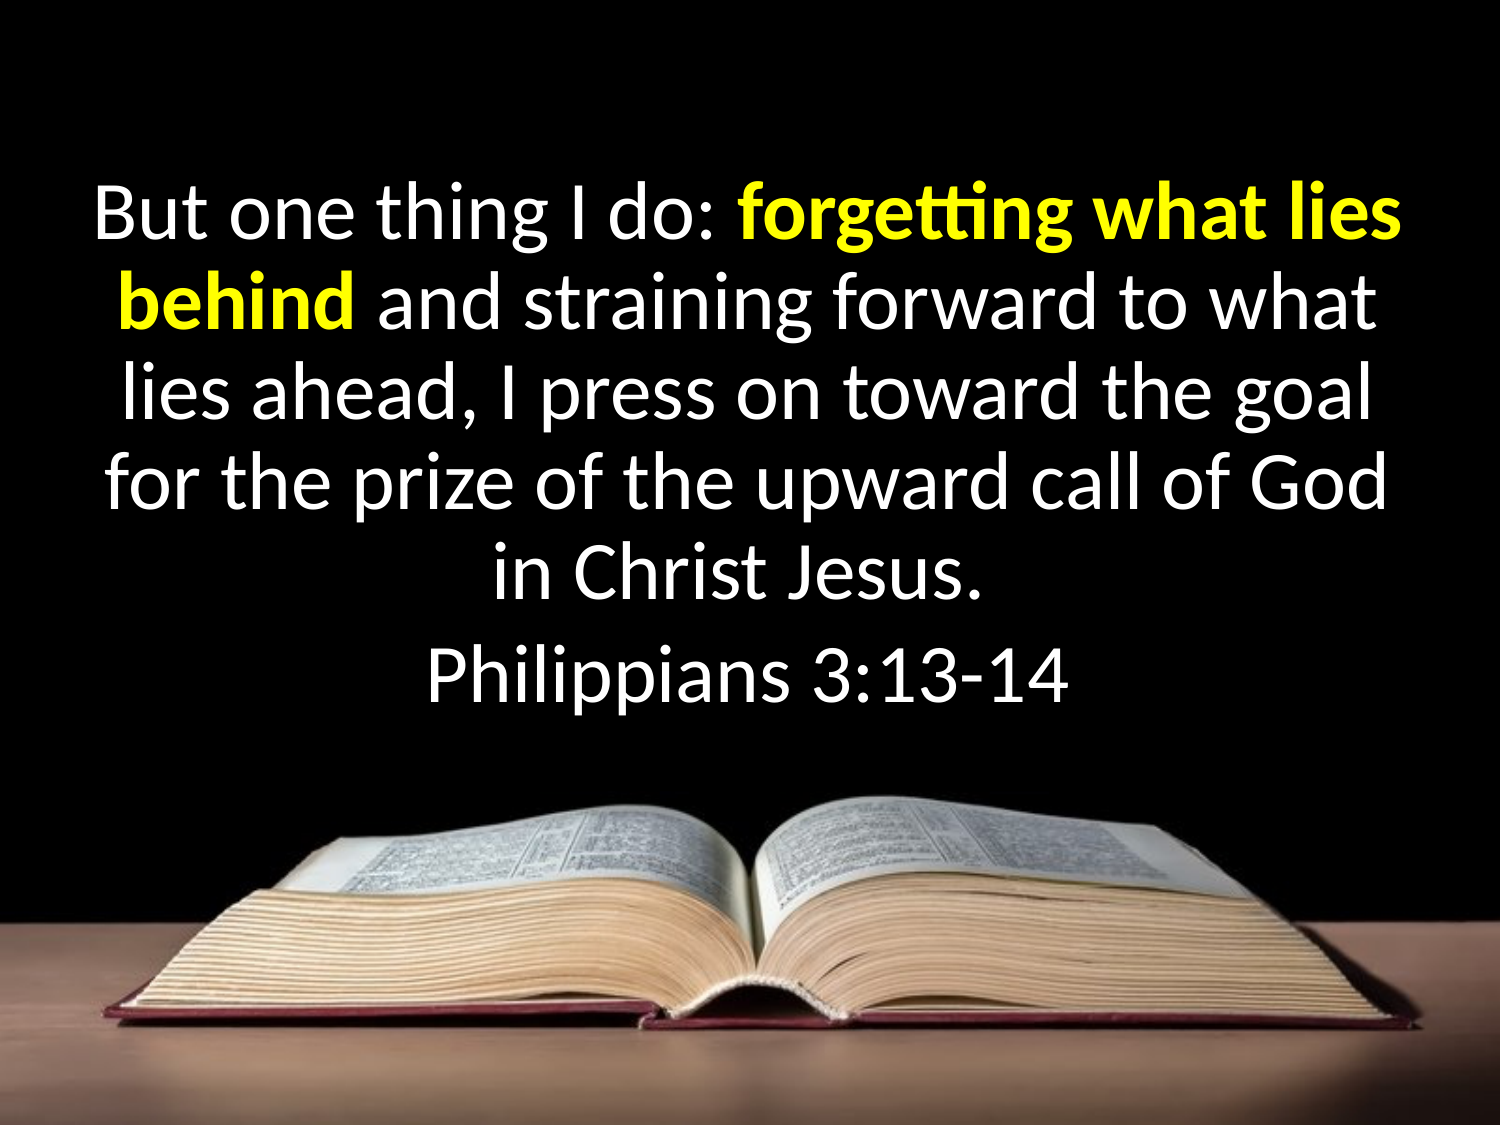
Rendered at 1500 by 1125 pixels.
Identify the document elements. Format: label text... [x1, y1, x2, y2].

picture [0, 746, 1500, 1125]
text_box But one thing I do: forgetting what lies behind and straining forward to what lies ahead, I press on toward the goal for the prize of the upward call of God in Christ Jesus. Philippians 3:13-14 [52, 160, 1444, 728]
